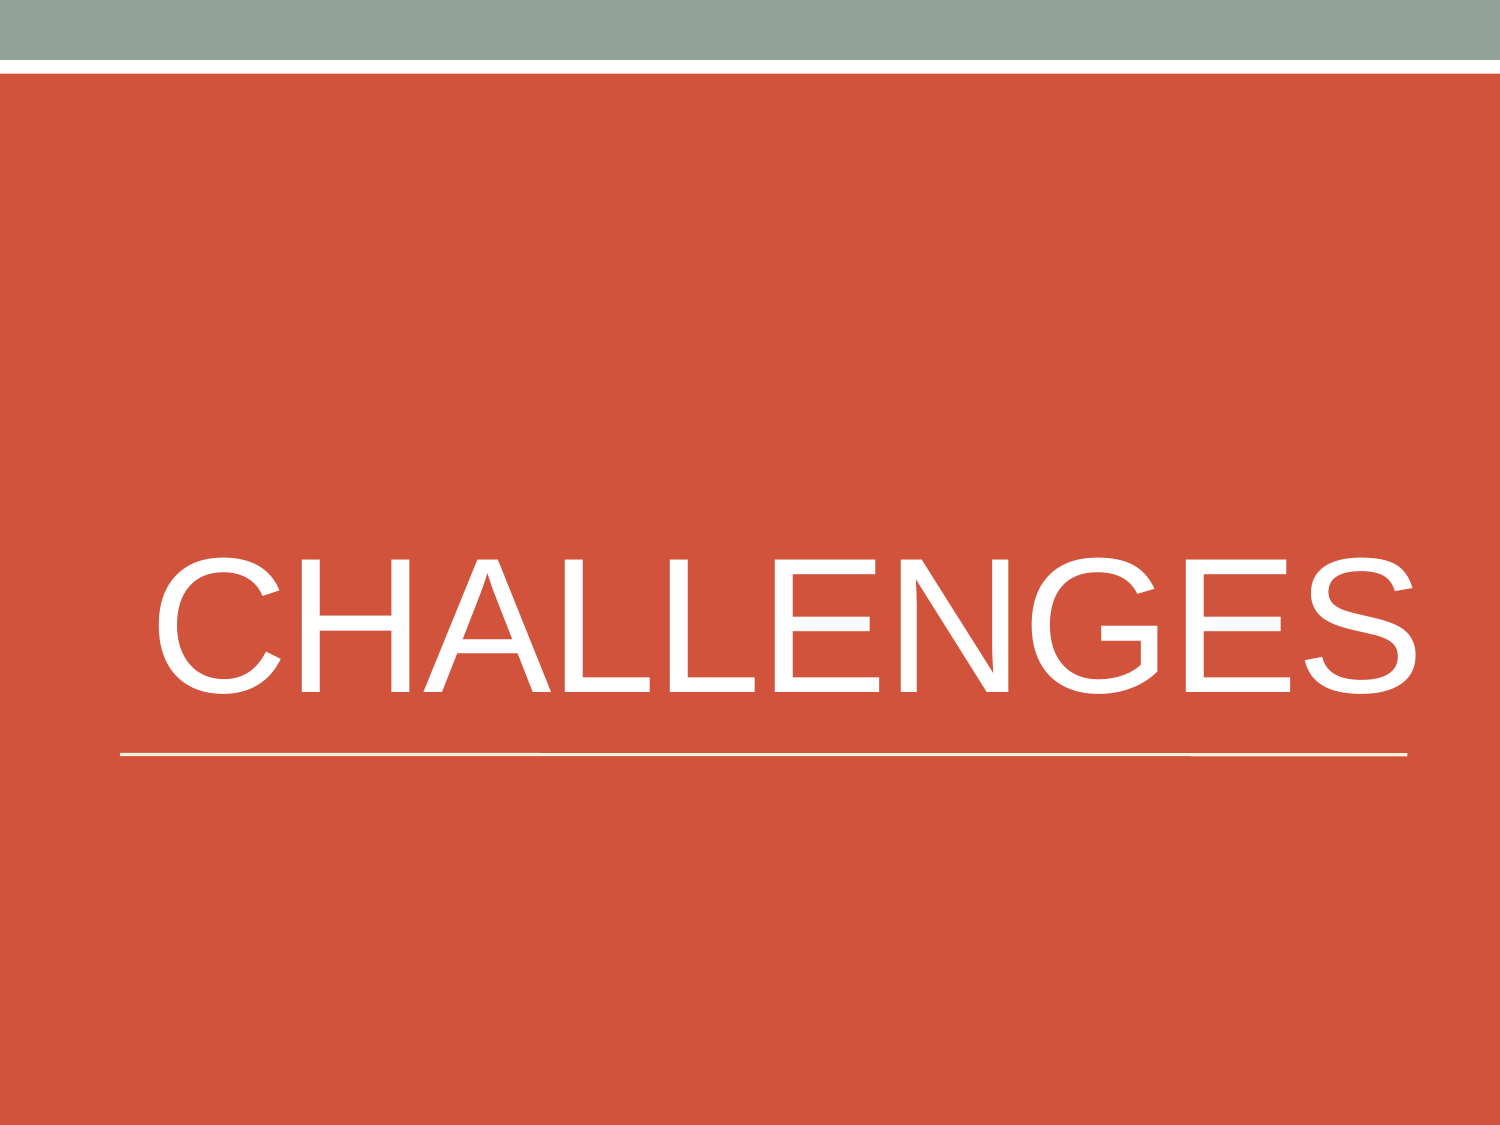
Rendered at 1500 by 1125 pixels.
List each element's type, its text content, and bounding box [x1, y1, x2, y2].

text_box Challenges [112, 399, 1463, 739]
